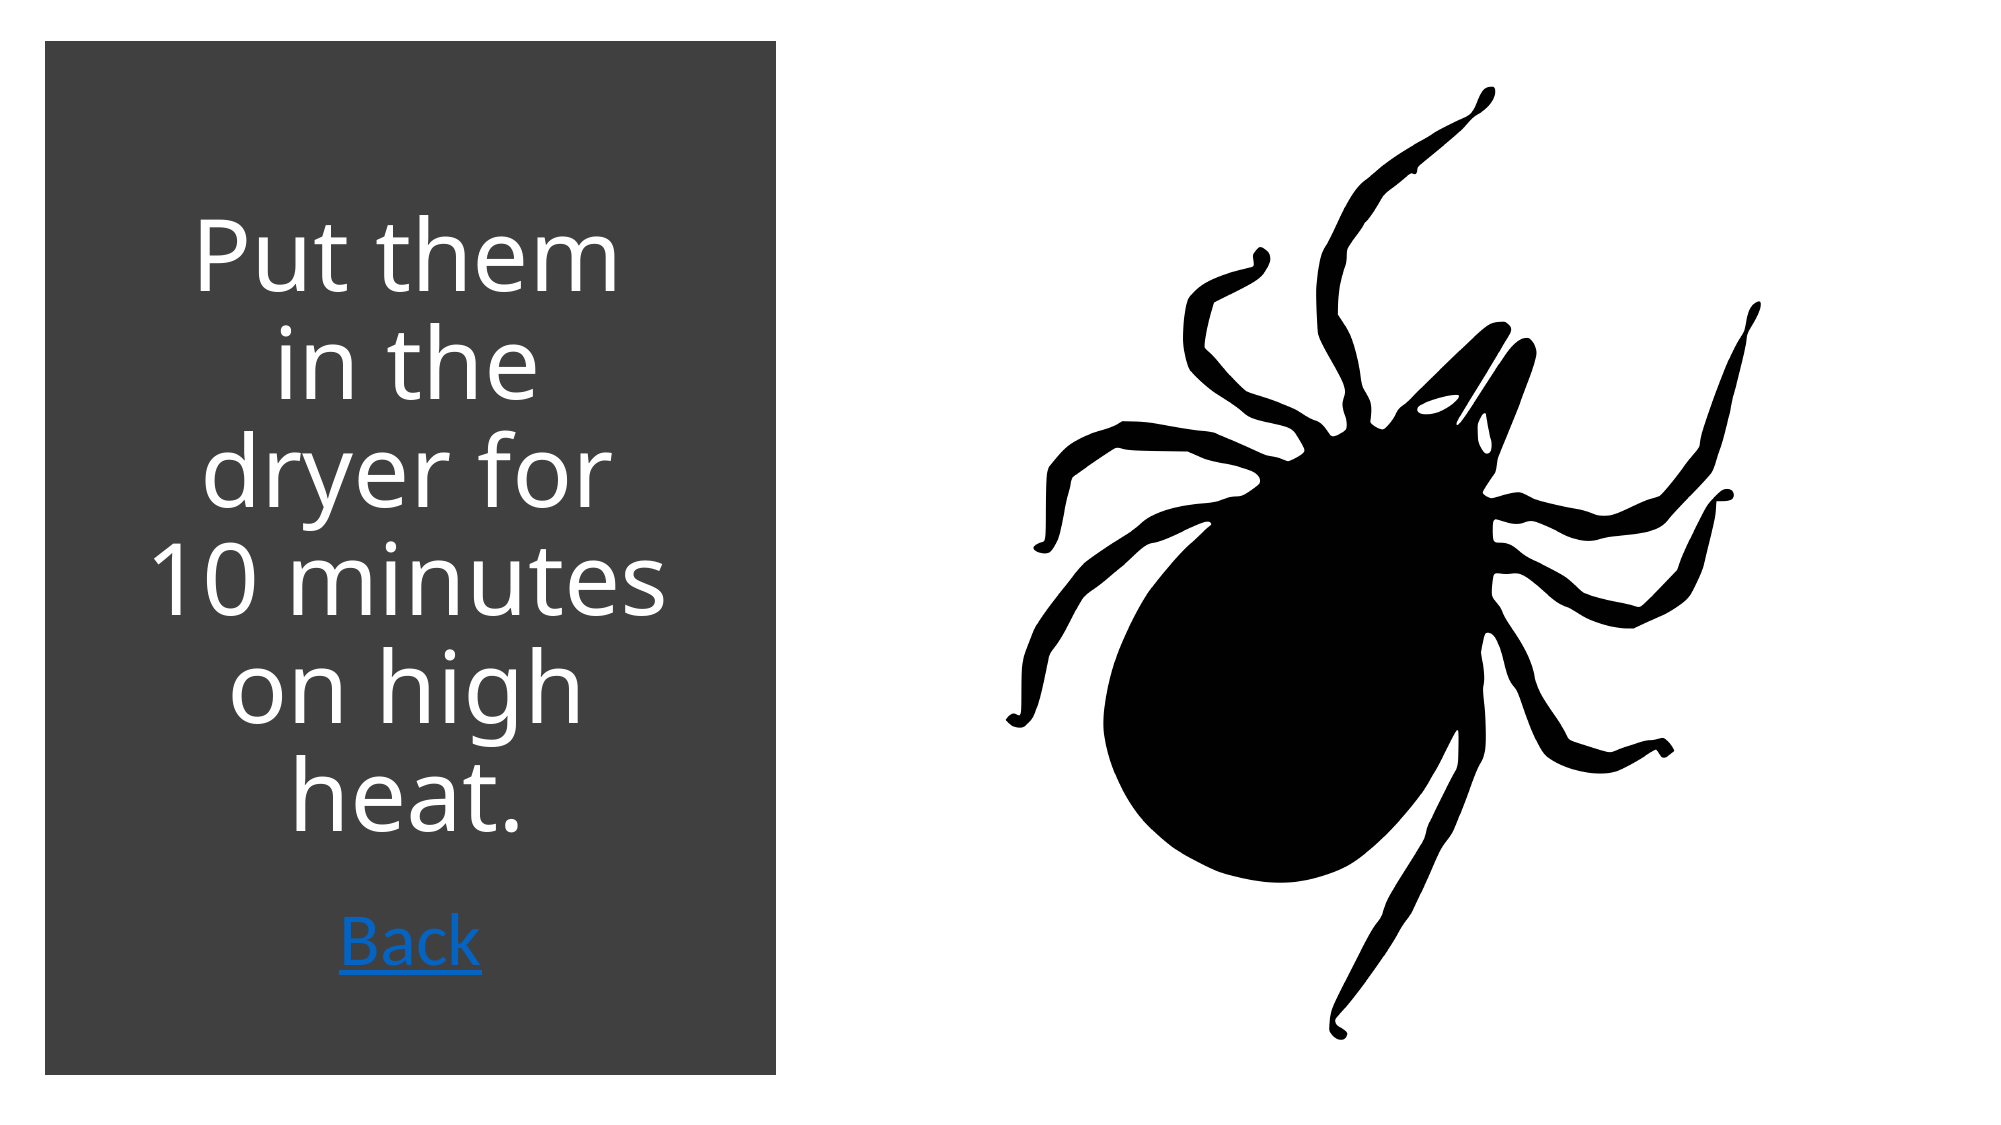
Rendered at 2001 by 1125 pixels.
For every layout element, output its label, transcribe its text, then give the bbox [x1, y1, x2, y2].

text_box Back [123, 882, 698, 988]
title Put them in the dryer for 10 minutes on high heat. [121, 121, 693, 936]
text_box [54, 50, 767, 1066]
picture [999, 80, 1767, 1046]
